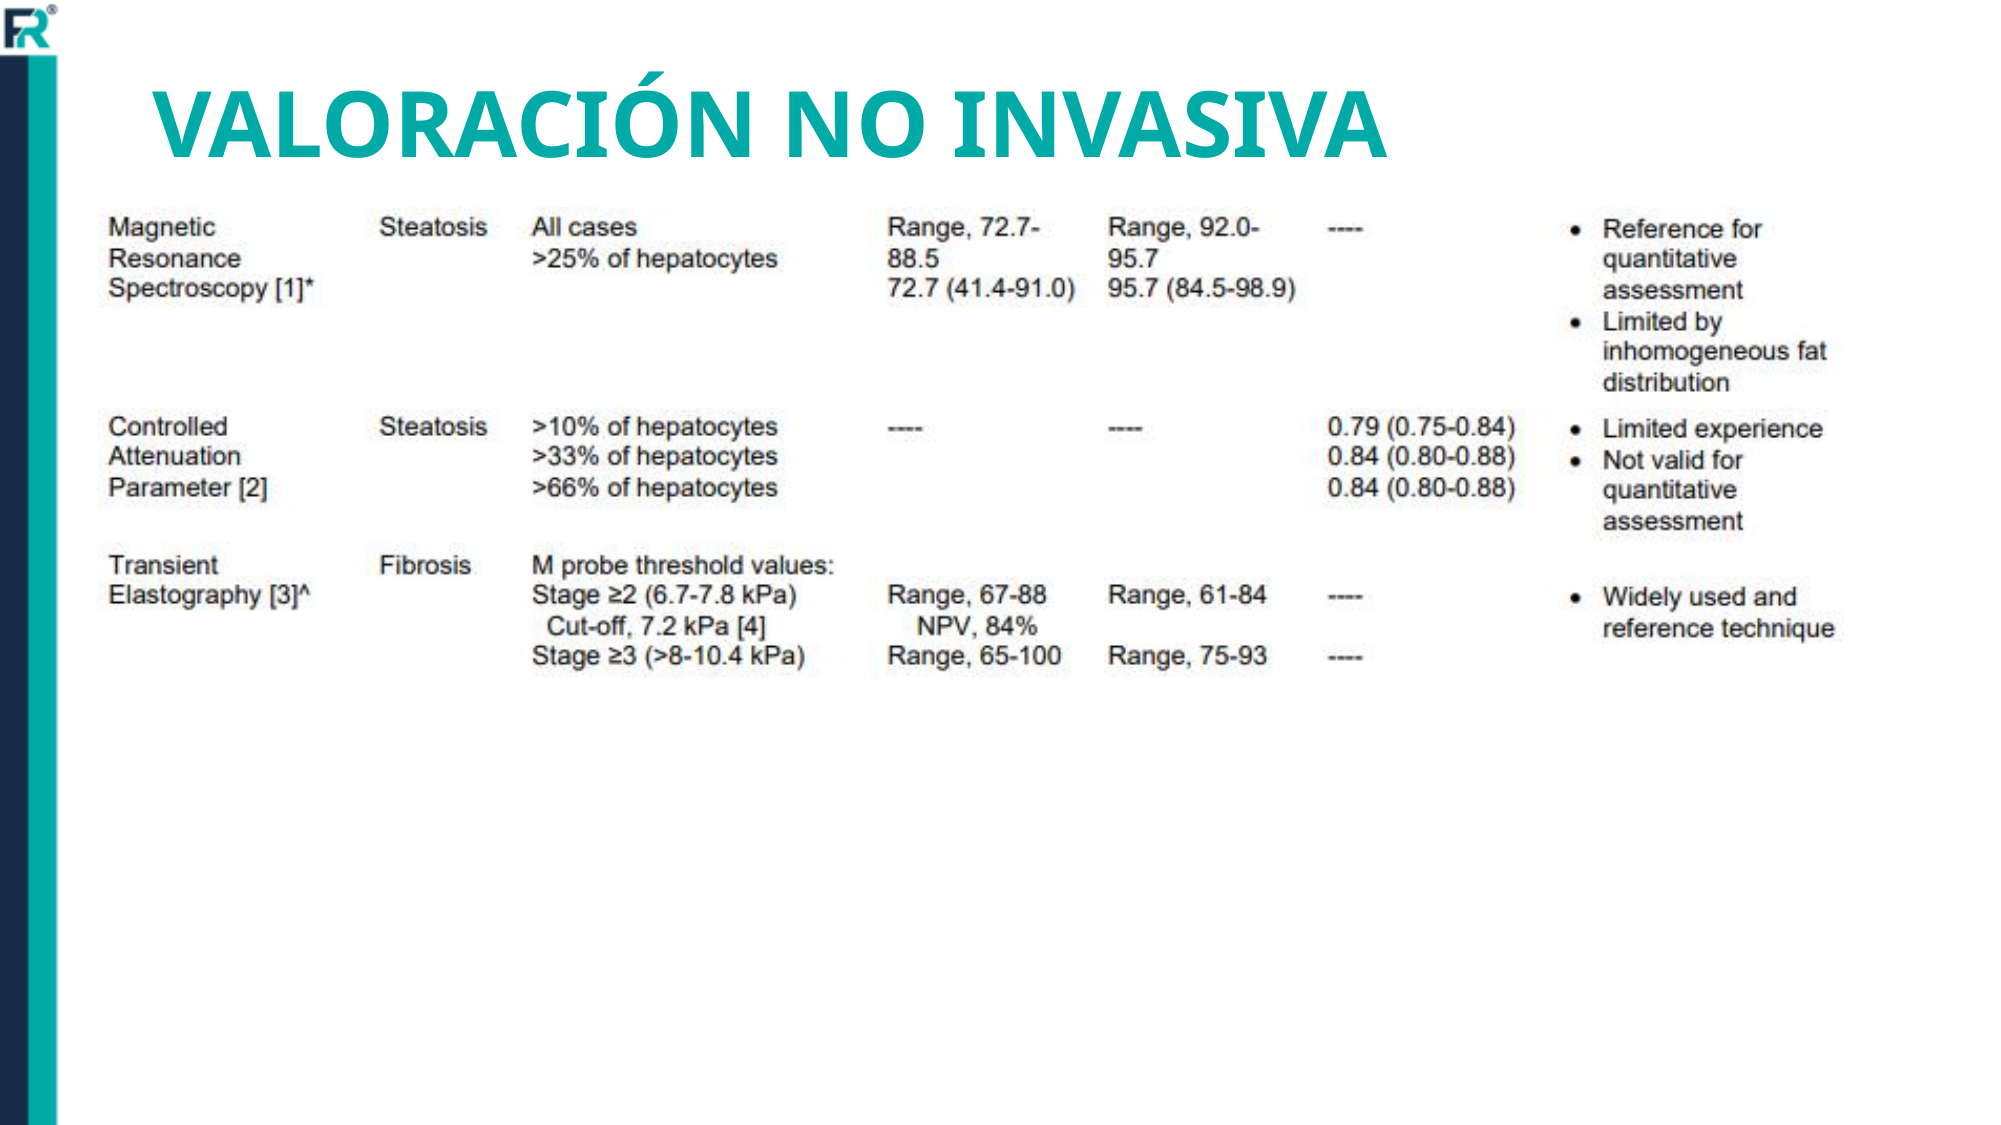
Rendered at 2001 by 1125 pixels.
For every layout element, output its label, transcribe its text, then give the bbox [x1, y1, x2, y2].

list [97, 207, 1903, 686]
title VALORACIÓN NO INVASIVA [137, 19, 1863, 207]
picture [0, 0, 2001, 1125]
